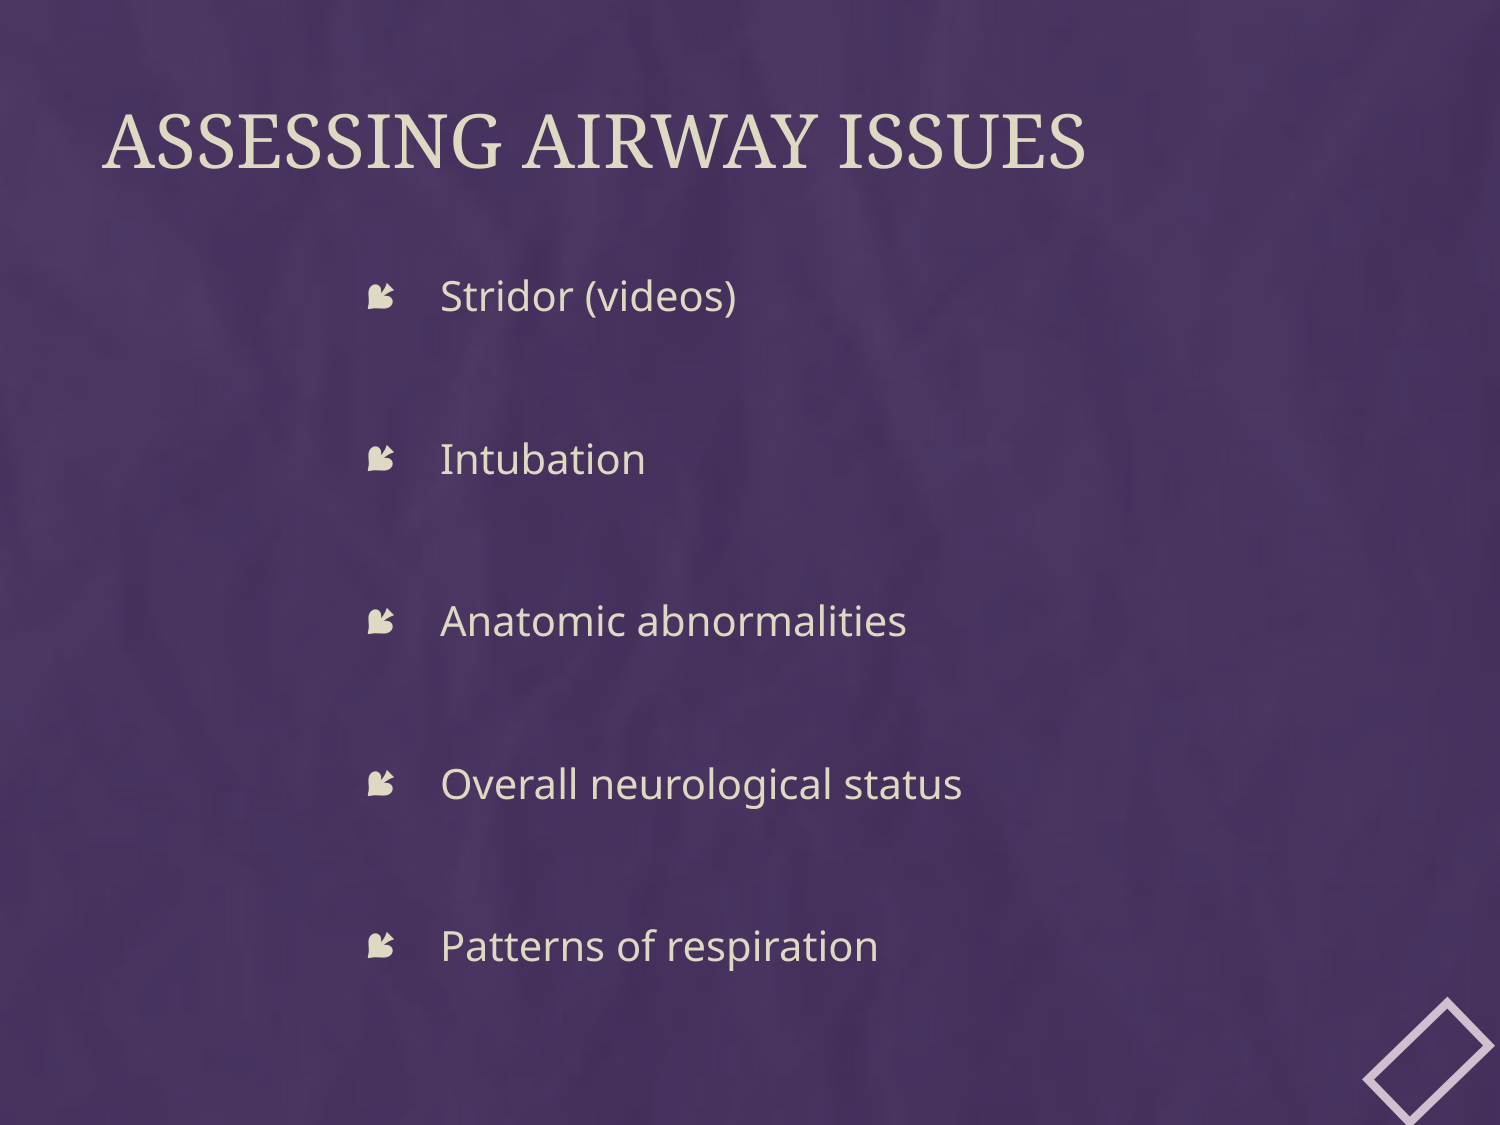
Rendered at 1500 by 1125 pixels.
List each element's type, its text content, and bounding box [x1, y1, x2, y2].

list Stridor (videos) Intubation Anatomic abnormalities Overall neurological status Patterns of respiration [350, 262, 1425, 1005]
title Assessing airway issues [87, 45, 1425, 233]
